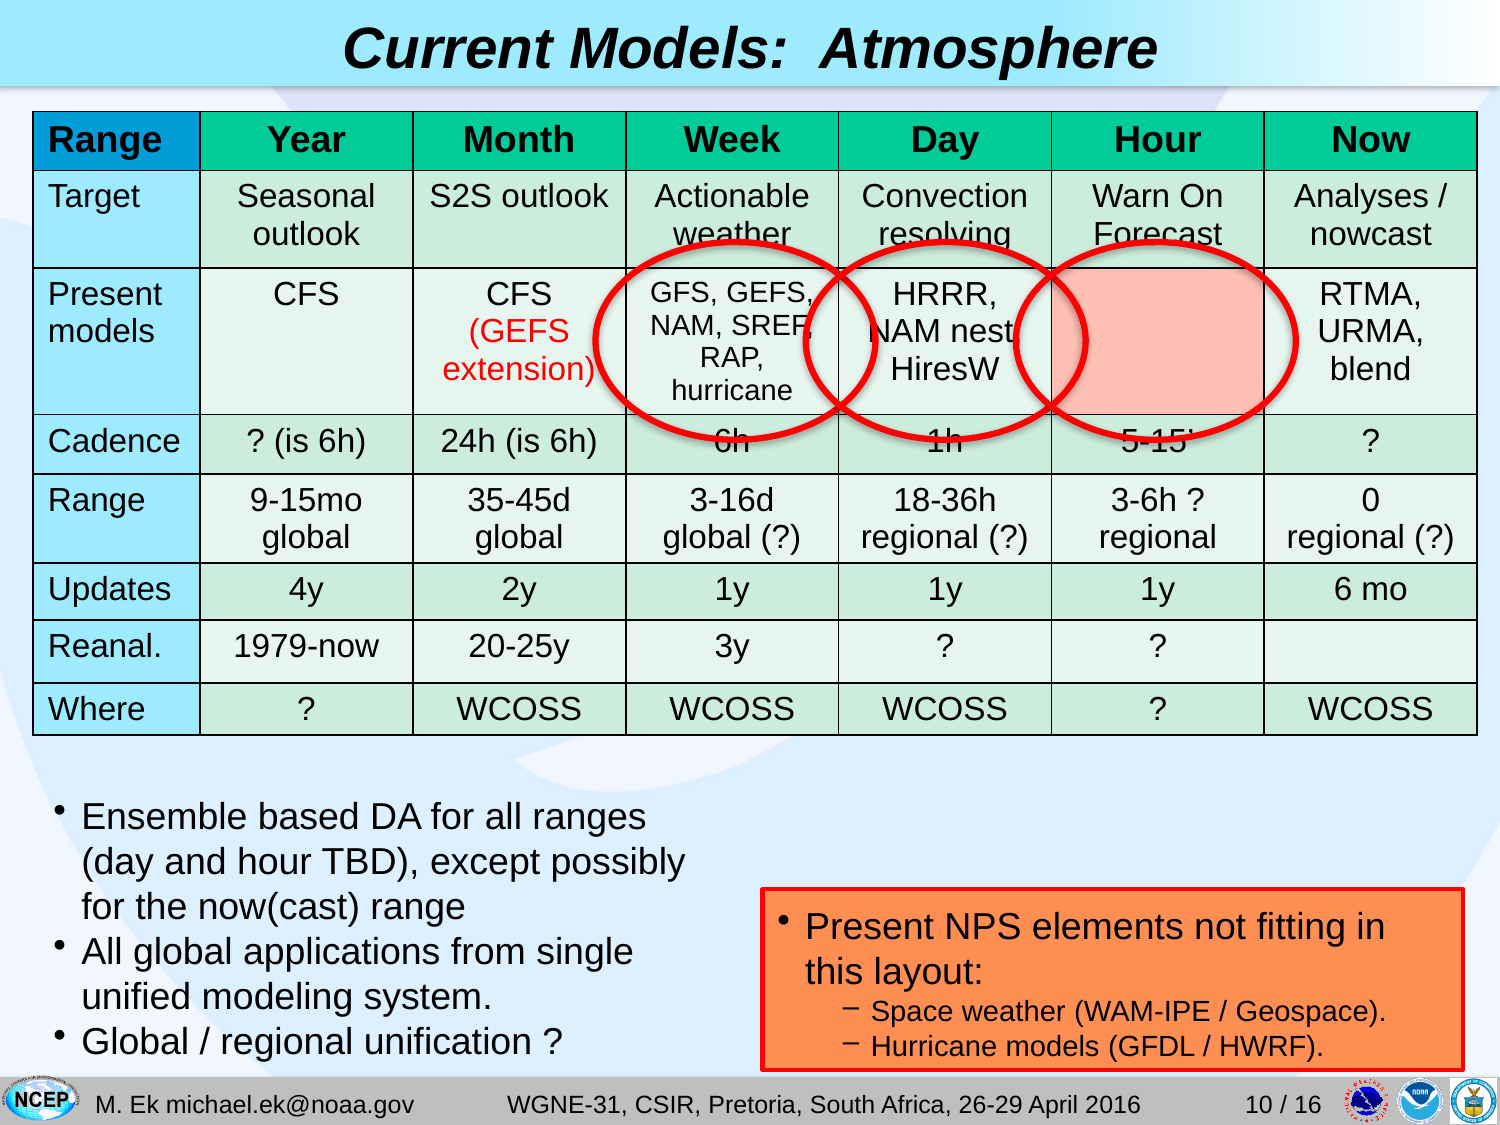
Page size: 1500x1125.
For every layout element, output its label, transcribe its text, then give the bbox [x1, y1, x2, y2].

table_cell 1979-now [201, 621, 412, 682]
picture [0, 85, 1500, 1121]
table_cell Analyses / nowcast [1265, 171, 1476, 267]
table_cell 5-15’ [1052, 415, 1263, 473]
table_cell ? (is 6h) [201, 415, 412, 473]
picture [1397, 1078, 1443, 1124]
table_cell ? [1052, 621, 1263, 682]
table_cell Warn On Forecast [1052, 171, 1263, 267]
table_header Week [627, 112, 838, 170]
table_cell Updates [34, 564, 199, 619]
picture [1450, 1078, 1468, 1099]
table_cell Actionable weather [627, 171, 838, 267]
table_cell 18-36h regional (?) [839, 475, 1051, 562]
picture [1479, 1107, 1497, 1124]
table_cell [1265, 621, 1476, 682]
table_cell 0 regional (?) [1265, 475, 1476, 562]
table_cell Reanal. [34, 621, 199, 682]
table_cell Cadence [34, 415, 199, 473]
table_cell Seasonal outlook [201, 171, 412, 267]
picture [1450, 1103, 1468, 1124]
title Current Models: Atmosphere [17, 3, 1485, 86]
table_cell 3y [627, 621, 838, 682]
table_cell Convection resolving [839, 171, 1051, 267]
text_box [804, 241, 1049, 441]
table_header Hour [1052, 112, 1263, 170]
table_cell ? [1265, 415, 1476, 473]
table_cell 35-45d global [414, 475, 625, 562]
table_cell 1h [839, 417, 1051, 473]
table_cell Where [34, 684, 199, 734]
table_cell WCOSS [627, 684, 838, 734]
table_cell 24h (is 6h) [414, 415, 625, 473]
table_cell 6 mo [1265, 564, 1476, 619]
table_cell 6h [627, 415, 838, 473]
table_header Day [839, 112, 1051, 170]
picture [1343, 1078, 1389, 1124]
table_cell 3-16d global (?) [627, 475, 838, 562]
table_cell ? [1052, 684, 1263, 734]
table_cell 1y [839, 564, 1051, 619]
table_cell 2y [414, 564, 625, 619]
text_box [594, 241, 839, 441]
table_cell WCOSS [414, 684, 625, 734]
table_cell 4y [201, 564, 412, 619]
table_cell 1y [1052, 564, 1263, 619]
table_cell RTMA, URMA, blend [1265, 269, 1476, 414]
table_cell S2S outlook [414, 171, 625, 267]
table_cell ? [839, 621, 1051, 682]
table_cell CFS [201, 269, 412, 414]
table_cell Target [34, 171, 199, 267]
text_box Ensemble based DA for all ranges (day and hour TBD), except possibly for the now(cast) range All global applications from single unified modeling system. Global / regional unification ? [38, 765, 738, 1070]
table_header Year [201, 112, 412, 170]
table_header Now [1265, 112, 1476, 170]
table_cell 9-15mo global [201, 475, 412, 562]
table_cell WCOSS [839, 684, 1051, 734]
table_cell CFS (GEFS extension) [414, 269, 625, 414]
table_cell WCOSS [1265, 684, 1476, 734]
table_cell ? [201, 684, 412, 734]
table_header Range [34, 112, 199, 170]
table_cell 20-25y [414, 621, 625, 682]
table_cell 1y [627, 564, 838, 619]
table_cell Present models [34, 269, 199, 414]
text_box Present NPS elements not fitting in this layout: Space weather (WAM-IPE / Geospace). Hurricane models (GFDL / HWRF). [762, 889, 1463, 1070]
picture [1454, 1082, 1491, 1120]
text_box [1015, 241, 1297, 441]
picture [1479, 1078, 1497, 1095]
table_cell Range [34, 475, 199, 562]
table_cell 3-6h ? regional [1052, 475, 1263, 562]
table_header Month [414, 112, 625, 170]
